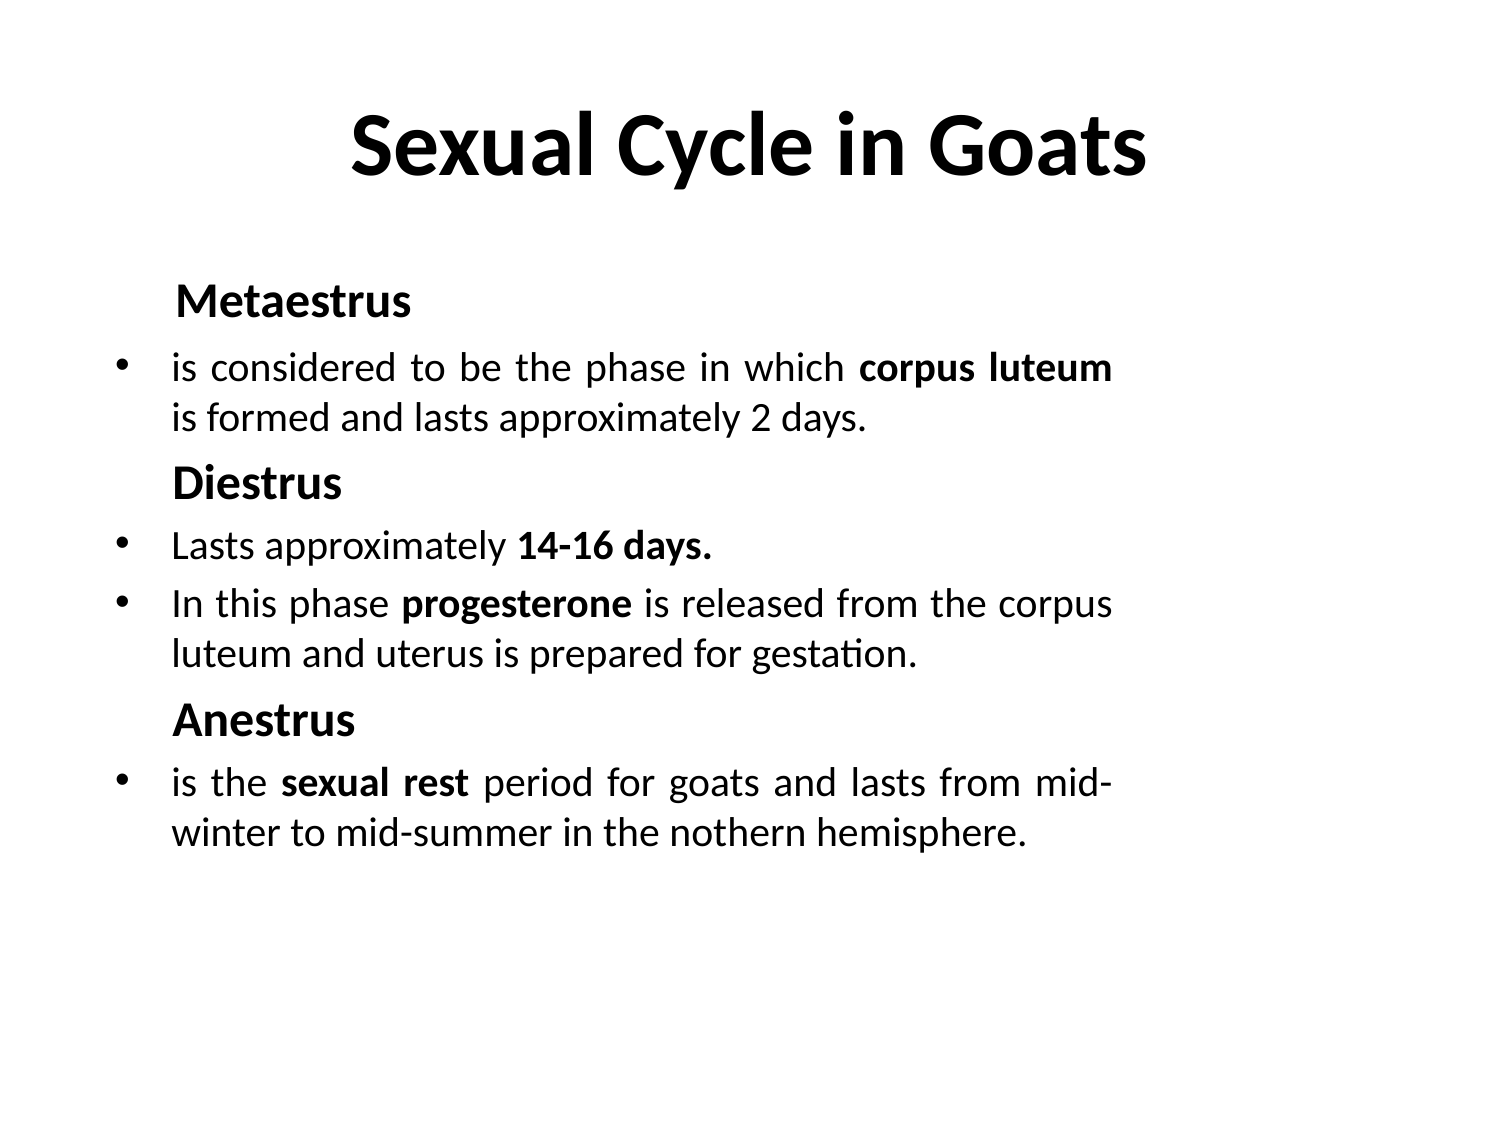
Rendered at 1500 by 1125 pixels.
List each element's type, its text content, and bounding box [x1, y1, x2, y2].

list Metaestrus is considered to be the phase in which corpus luteum is formed and lasts approximately 2 days. Diestrus Lasts approximately 14-16 days. In this phase progesterone is released from the corpus luteum and uterus is prepared for gestation. Anestrus is the sexual rest period for goats and lasts from mid-winter to mid-summer in the nothern hemisphere. [100, 243, 1128, 986]
title Sexual Cycle in Goats [75, 45, 1425, 233]
